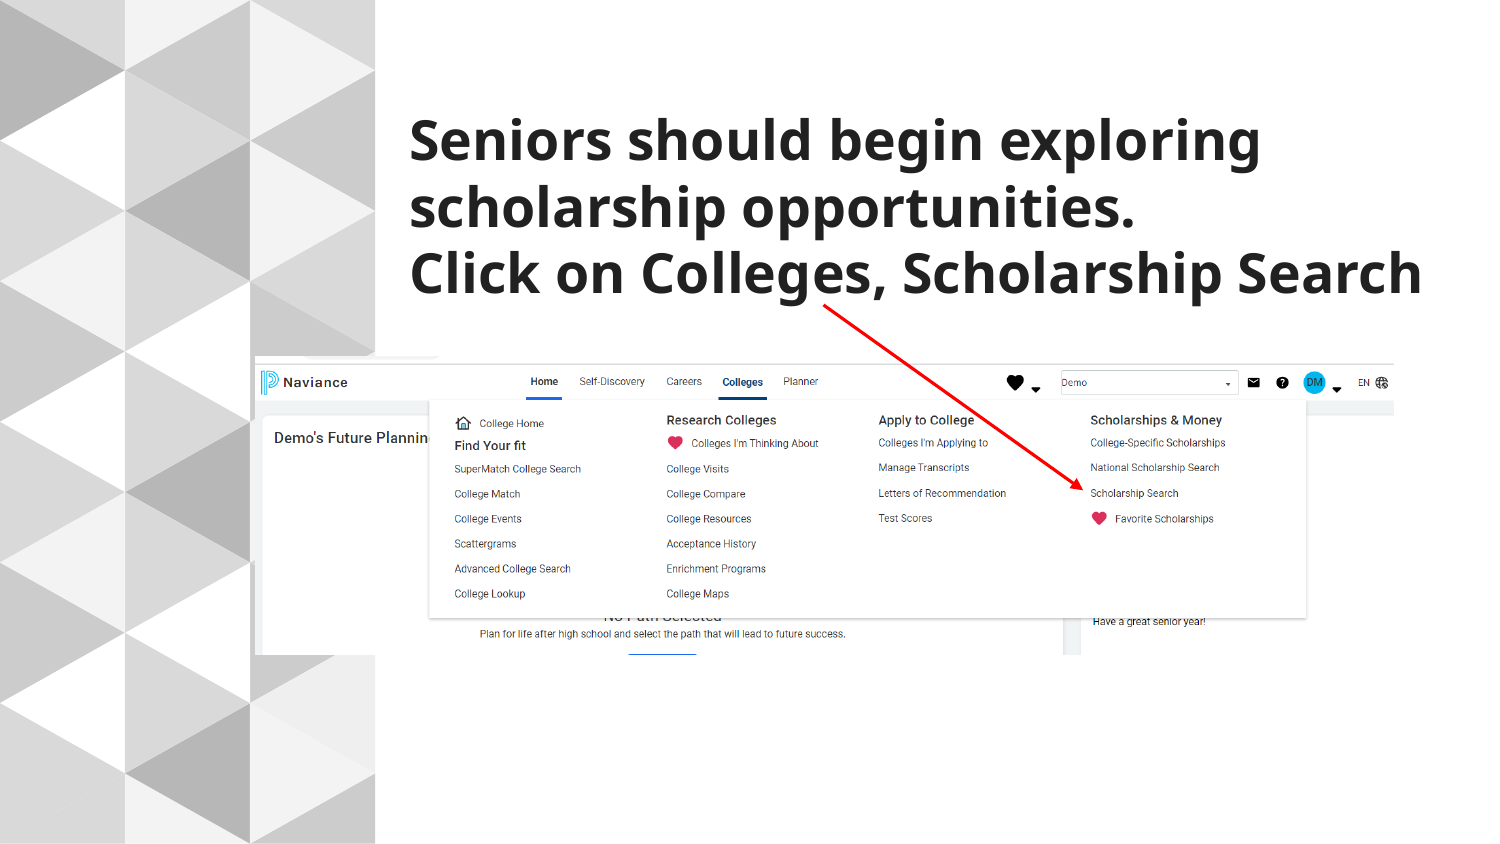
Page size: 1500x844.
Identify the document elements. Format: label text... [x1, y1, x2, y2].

picture [255, 356, 1395, 655]
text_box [823, 304, 1084, 491]
title Seniors should begin exploring scholarship opportunities. Click on Colleges, Scholarship Search [397, 34, 1440, 311]
